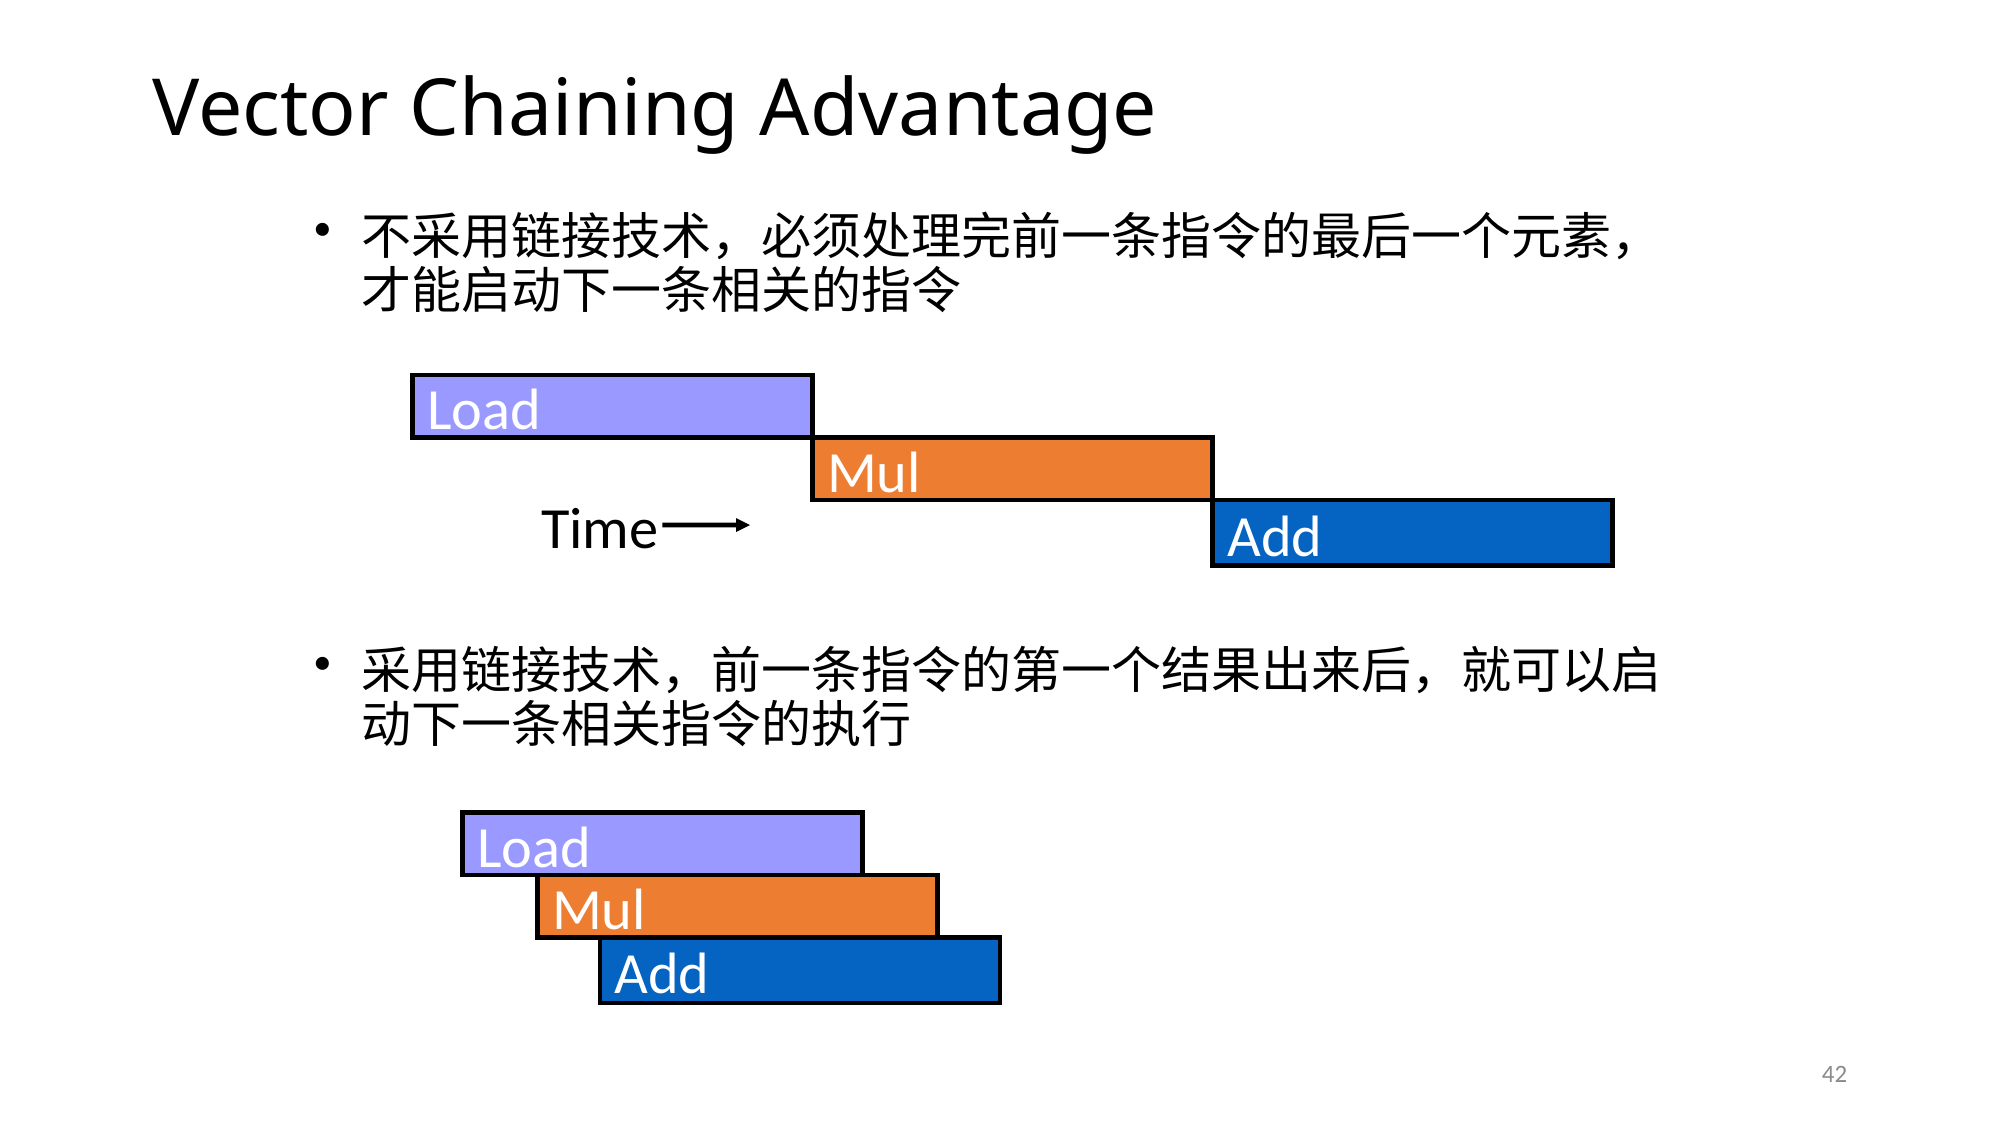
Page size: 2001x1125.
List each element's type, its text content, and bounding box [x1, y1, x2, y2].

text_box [299, 203, 1700, 568]
title Vector Chaining Advantage [137, 59, 1863, 161]
slide_number 42 [1412, 1042, 1863, 1103]
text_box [299, 636, 1700, 1004]
